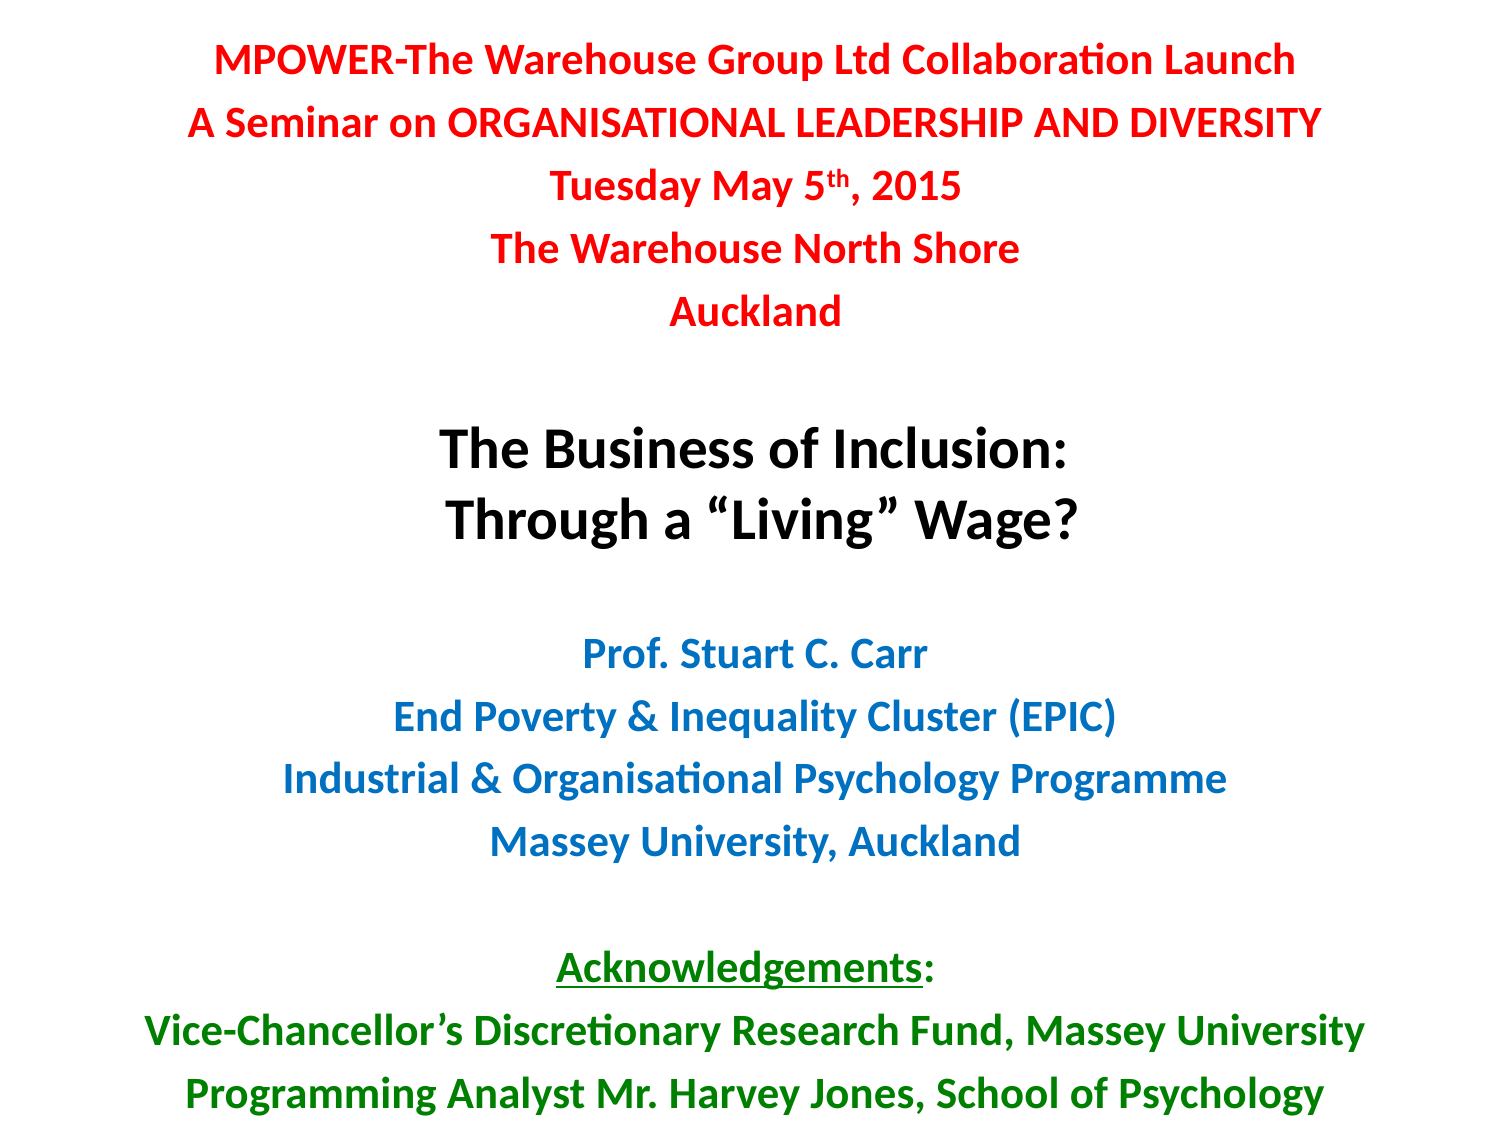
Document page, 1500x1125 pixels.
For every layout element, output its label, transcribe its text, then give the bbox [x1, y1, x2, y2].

subtitle MPOWER-The Warehouse Group Ltd Collaboration Launch A Seminar on ORGANISATIONAL LEADERSHIP AND DIVERSITY Tuesday May 5th, 2015 The Warehouse North Shore Auckland The Business of Inclusion: Through a “Living” Wage? Prof. Stuart C. Carr End Poverty & Inequality Cluster (EPIC) Industrial & Organisational Psychology Programme Massey University, Auckland Acknowledgements: Vice-Chancellor’s Discretionary Research Fund, Massey University Programming Analyst Mr. Harvey Jones, School of Psychology [6, 1, 1500, 1125]
